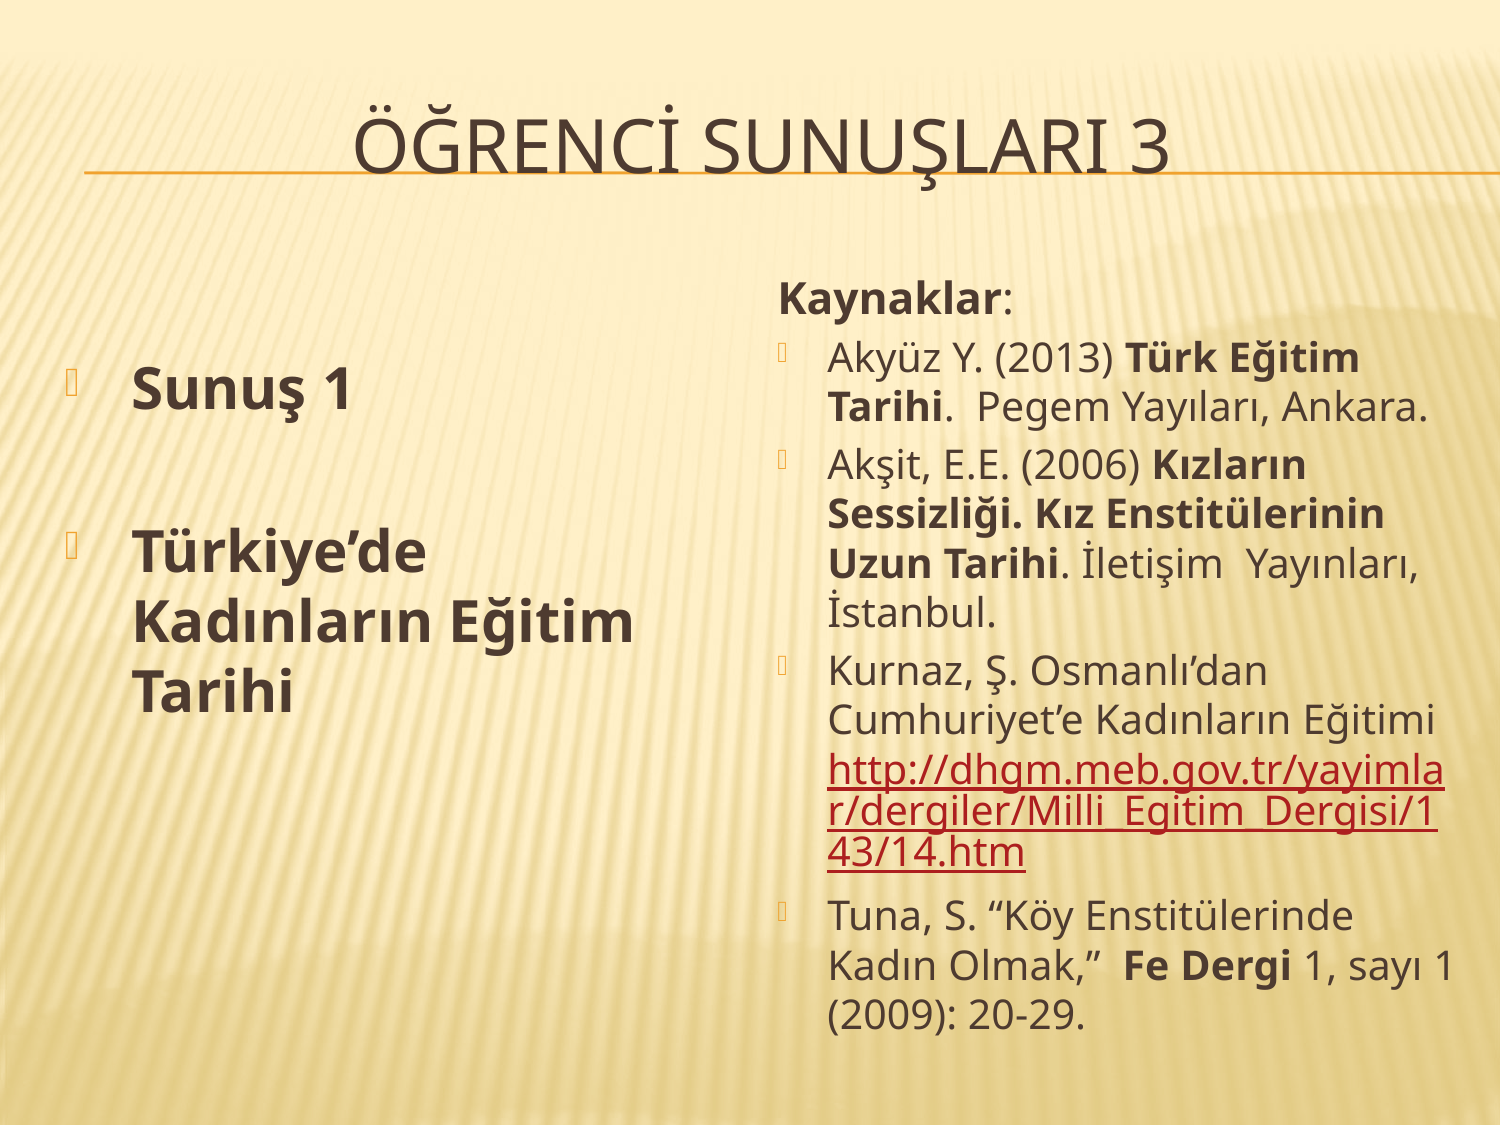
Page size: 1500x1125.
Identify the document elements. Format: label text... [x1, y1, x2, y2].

title Öğrenci sunuşlarI 3 [49, 75, 1475, 213]
list Kaynaklar: Akyüz Y. (2013) Türk Eğitim Tarihi. Pegem Yayıları, Ankara. Akşit, E.E. (2006) Kızların Sessizliği. Kız Enstitülerinin Uzun Tarihi. İletişim Yayınları, İstanbul. Kurnaz, Ş. Osmanlı’dan Cumhuriyet’e Kadınların Eğitimi http://dhgm.meb.gov.tr/yayimlar/dergiler/Milli_Egitim_Dergisi/143/14.htm Tuna, S. “Köy Enstitülerinde Kadın Olmak,” Fe Dergi 1, sayı 1 (2009): 20-29. [762, 262, 1475, 1038]
list Sunuş 1 Türkiye’de Kadınların Eğitim Tarihi [50, 262, 738, 1038]
